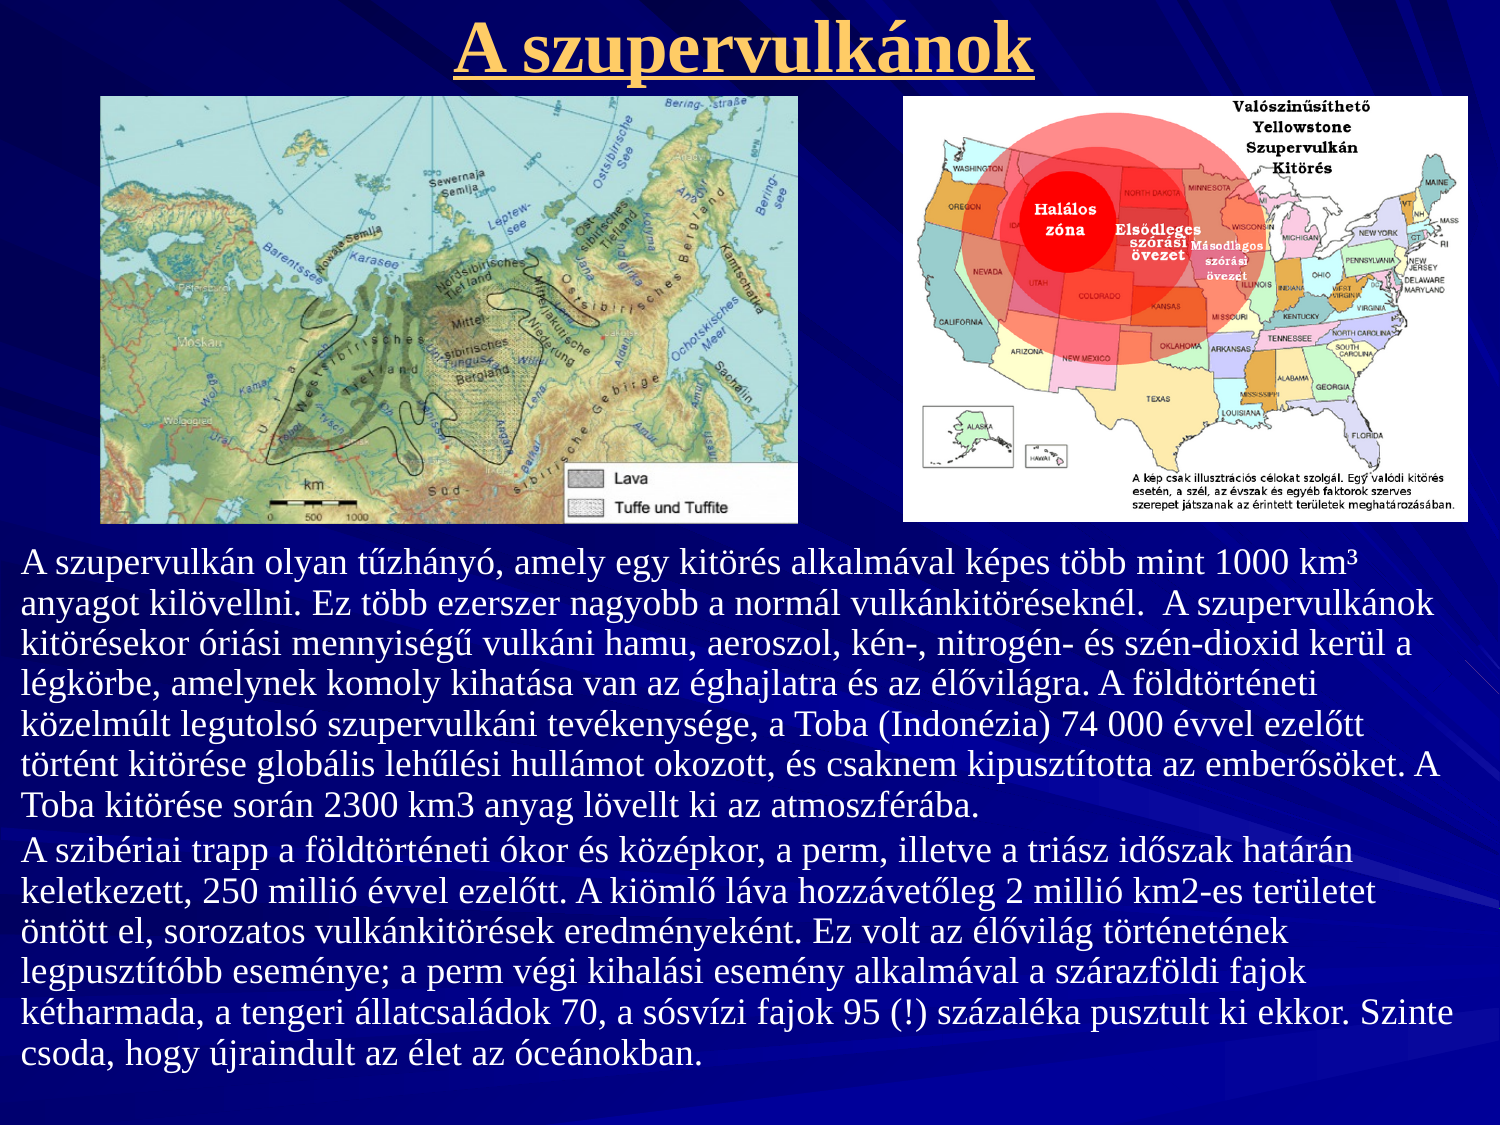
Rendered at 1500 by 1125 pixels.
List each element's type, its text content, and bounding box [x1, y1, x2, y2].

text_box A szupervulkánok [46, 0, 1442, 96]
text_box A szupervulkán olyan tűzhányó, amely egy kitörés alkalmával képes több mint 1000 km³ anyagot kilövellni. Ez több ezerszer nagyobb a normál vulkánkitöréseknél. A szupervulkánok kitörésekor óriási mennyiségű vulkáni hamu, aeroszol, kén-, nitrogén- és szén-dioxid kerül a légkörbe, amelynek komoly kihatása van az éghajlatra és az élővilágra. A földtörténeti közelmúlt legutolsó szupervulkáni tevékenysége, a Toba (Indonézia) 74 000 évvel ezelőtt történt kitörése globális lehűlési hullámot okozott, és csaknem kipusztította az emberősöket. A Toba kitörése során 2300 km3 anyag lövellt ki az atmoszférába. A szibériai trapp a földtörténeti ókor és középkor, a perm, illetve a triász időszak határán keletkezett, 250 millió évvel ezelőtt. A kiömlő láva hozzávetőleg 2 millió km2-es területet öntött el, sorozatos vulkánkitörések eredményeként. Ez volt az élővilág történetének legpusztítóbb eseménye; a perm végi kihalási esemény alkalmával a szárazföldi fajok kétharmada, a tengeri állatcsaládok 70, a sósvízi fajok 95 (!) százaléka pusztult ki ekkor. Szinte csoda, hogy újraindult az élet az óceánokban. [5, 534, 1483, 1081]
picture [100, 96, 798, 524]
picture [903, 96, 1468, 522]
